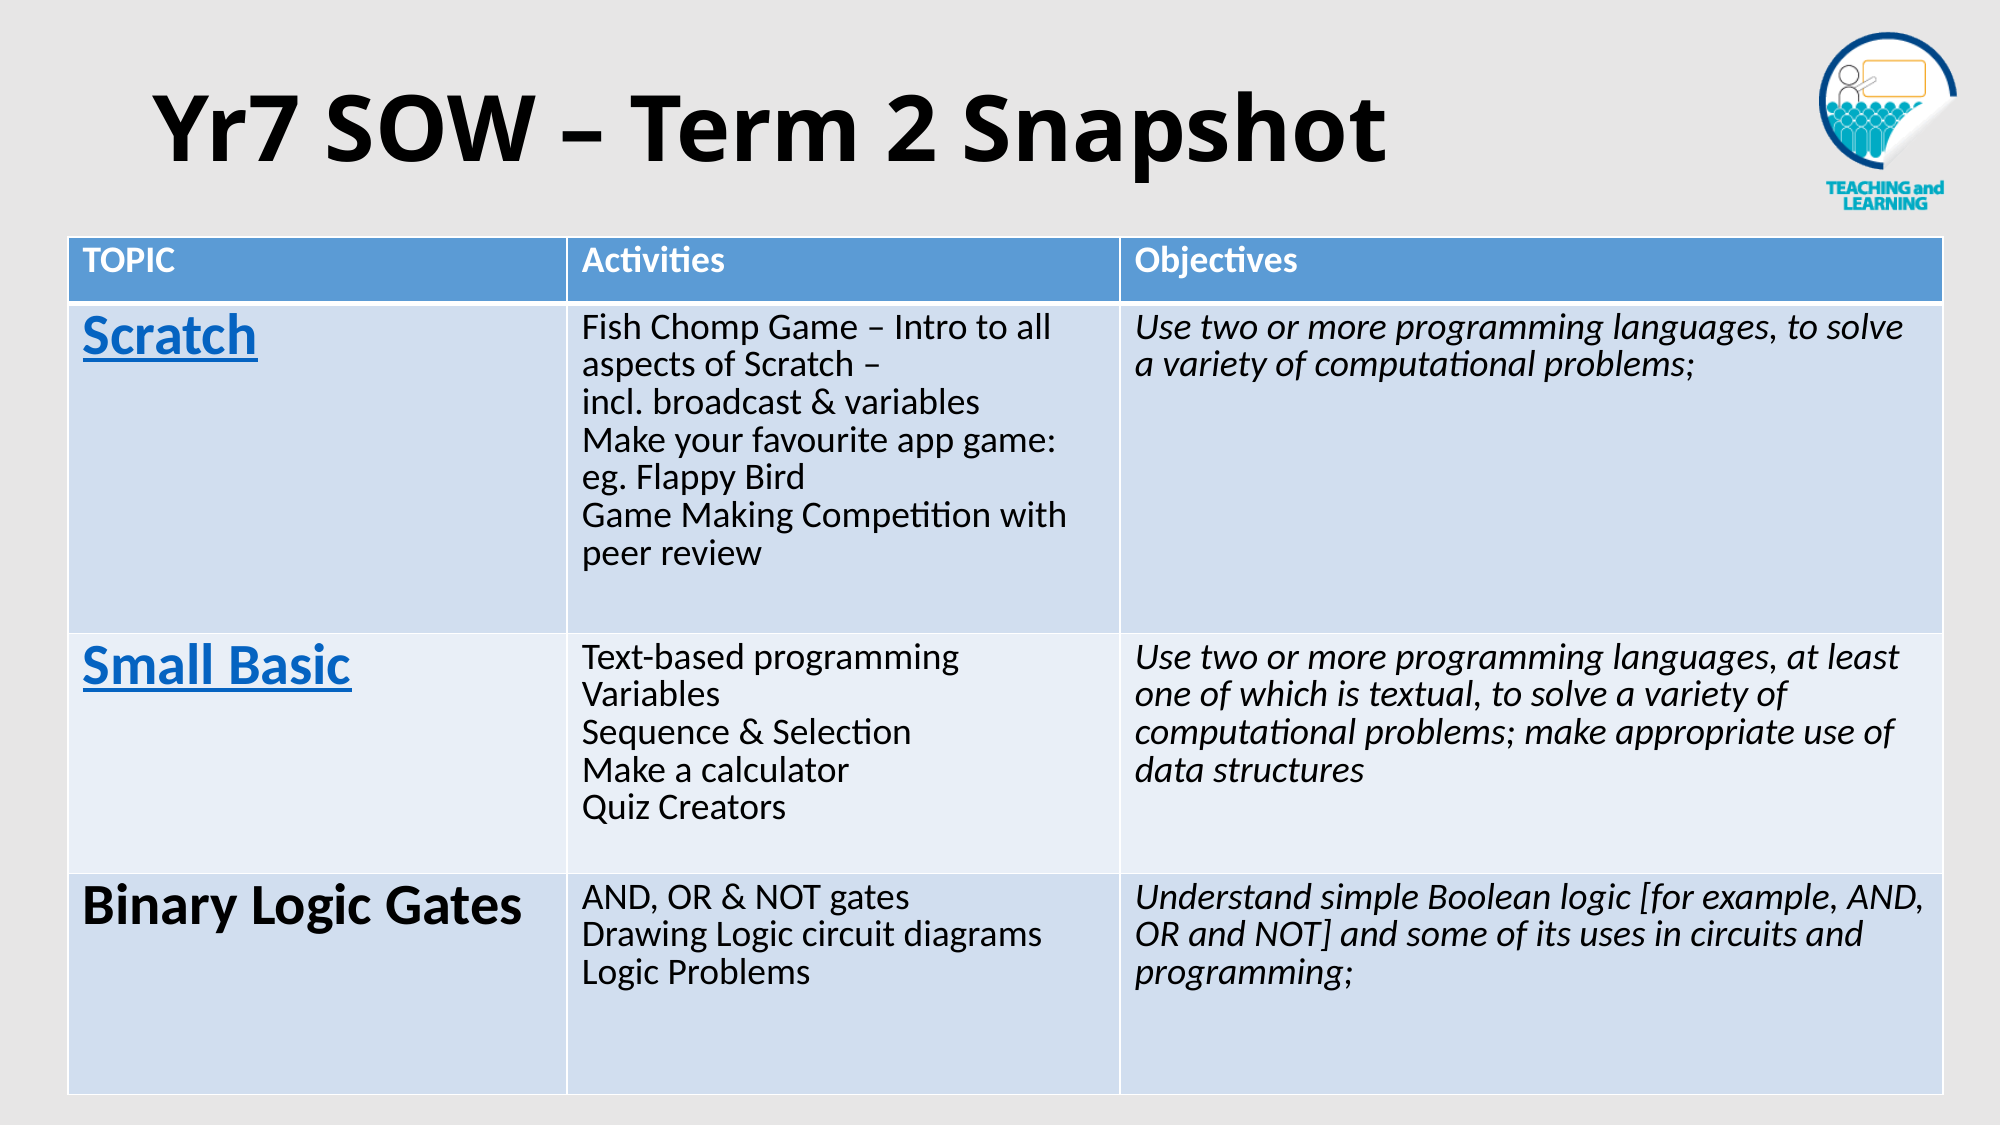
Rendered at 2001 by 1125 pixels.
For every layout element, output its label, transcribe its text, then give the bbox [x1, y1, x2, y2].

table_header Objectives [1121, 238, 1942, 301]
table_cell Binary Logic Gates [69, 874, 566, 1094]
title Yr7 SOW – Term 2 Snapshot [137, 59, 1796, 203]
table_header Activities [568, 238, 1119, 301]
table_cell AND, OR & NOT gates Drawing Logic circuit diagrams Logic Problems [568, 874, 1119, 1094]
table_cell Small Basic [69, 634, 566, 873]
table_cell Use two or more programming languages, to solve a variety of computational problems; [1121, 306, 1942, 633]
table_cell Fish Chomp Game – Intro to all aspects of Scratch – incl. broadcast & variables Make your favourite app game: eg. Flappy Bird Game Making Competition with peer review [568, 306, 1119, 633]
table_cell Scratch [69, 306, 566, 633]
picture [1796, 26, 1969, 230]
table_cell Text-based programming Variables Sequence & Selection Make a calculator Quiz Creators [568, 634, 1119, 873]
table_cell Use two or more programming languages, at least one of which is textual, to solve a variety of computational problems; make appropriate use of data structures [1121, 634, 1942, 873]
table_cell Understand simple Boolean logic [for example, AND, OR and NOT] and some of its uses in circuits and programming; [1121, 874, 1942, 1094]
table_header TOPIC [69, 238, 566, 301]
